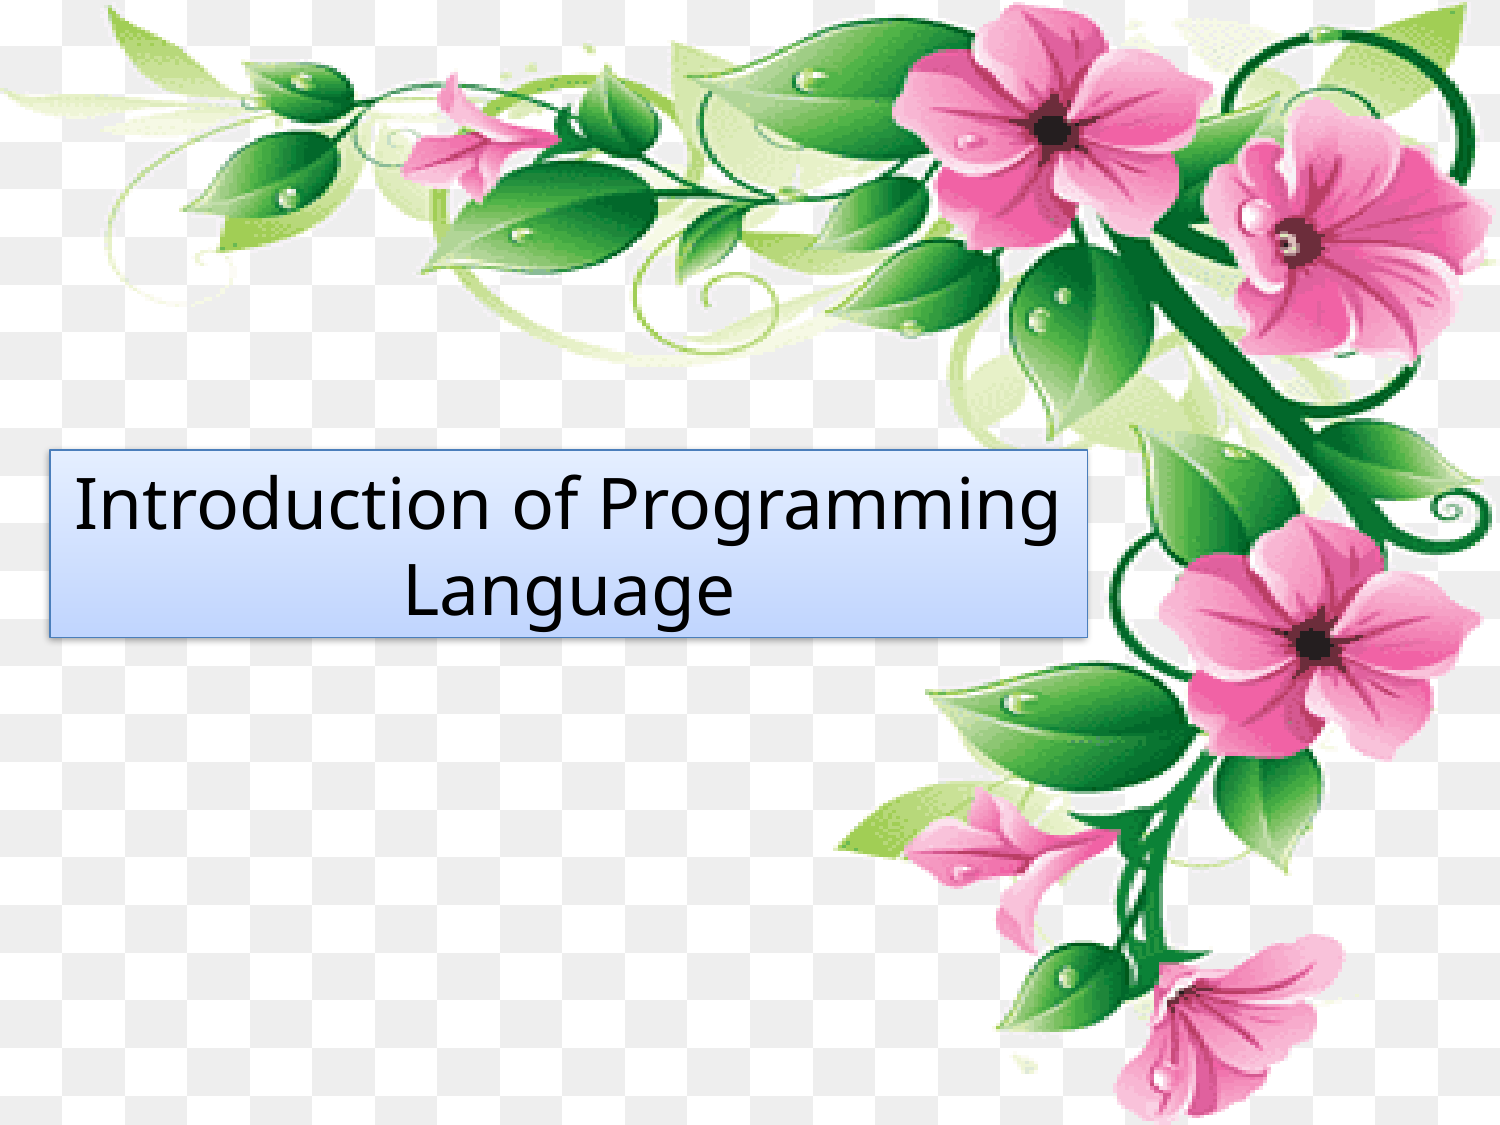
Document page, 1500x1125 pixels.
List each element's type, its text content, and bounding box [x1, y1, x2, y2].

picture [0, 0, 1500, 1125]
title Introduction of Programming Language [49, 449, 1088, 638]
